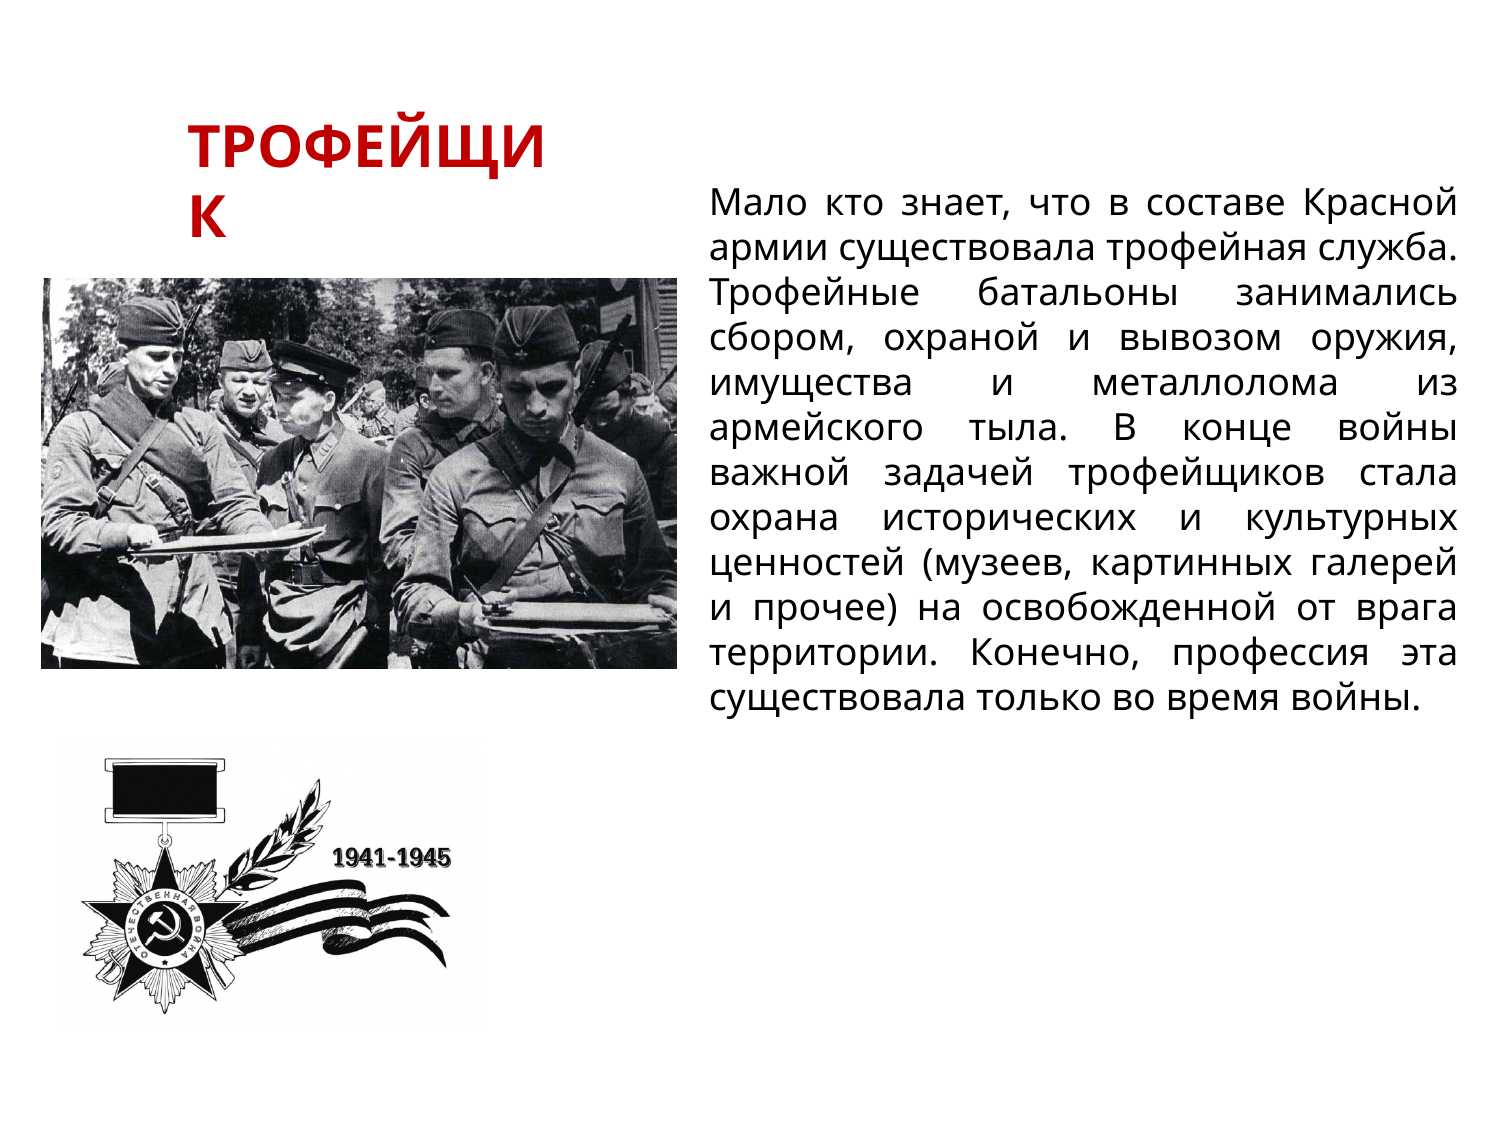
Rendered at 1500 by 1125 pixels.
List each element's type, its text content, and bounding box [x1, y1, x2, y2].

text_box Мало кто знает, что в составе Красной армии существовала трофейная служба. Трофейные батальоны занимались сбором, охраной и вывозом оружия, имущества и металлолома из армейского тыла. В конце войны важной задачей трофейщиков стала охрана исторических и культурных ценностей (музеев, картинных галерей и прочее) на освобожденной от врага территории. Конечно, профессия эта существовала только во время войны. [694, 171, 1474, 726]
text_box ТРОФЕЙЩИК [172, 101, 586, 257]
picture [40, 278, 677, 670]
picture [57, 739, 485, 1032]
